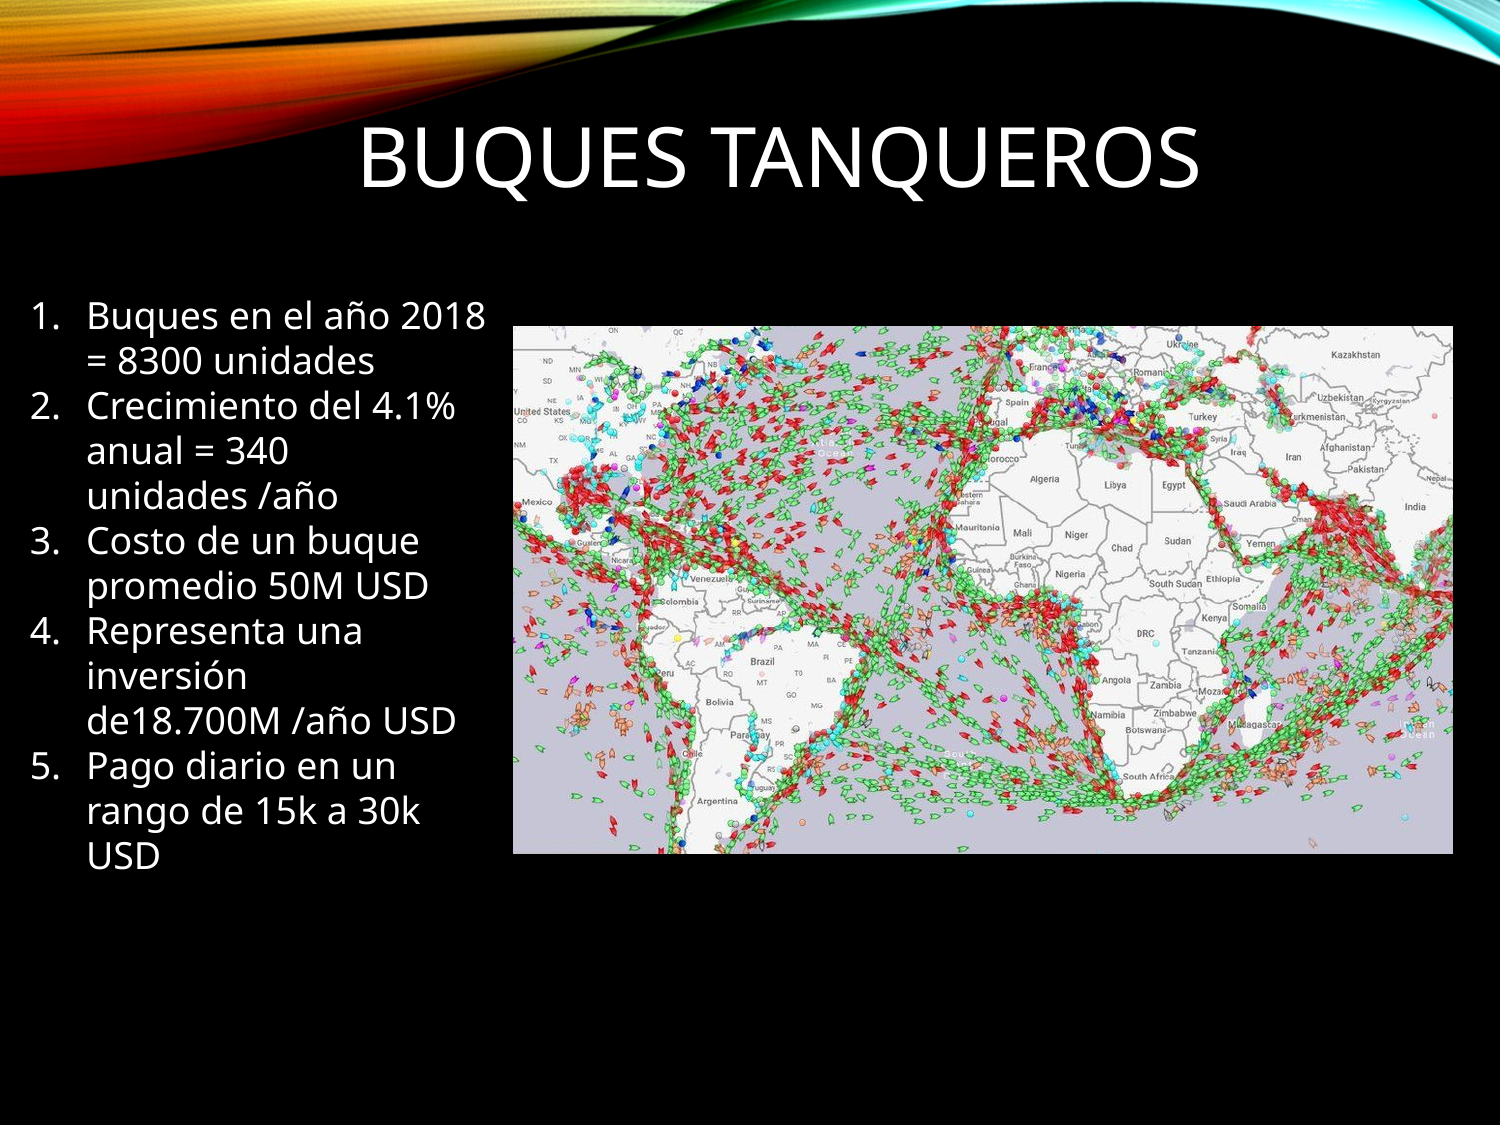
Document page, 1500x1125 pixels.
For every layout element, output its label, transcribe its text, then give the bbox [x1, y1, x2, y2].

text_box Buques en el año 2018 = 8300 unidades Crecimiento del 4.1% anual = 340 unidades /año Costo de un buque promedio 50M USD Representa una inversión de18.700M /año USD Pago diario en un rango de 15k a 30k USD [15, 285, 502, 975]
picture [0, 0, 1500, 178]
title buques tanqueros [171, 54, 1218, 267]
picture [513, 326, 1453, 854]
